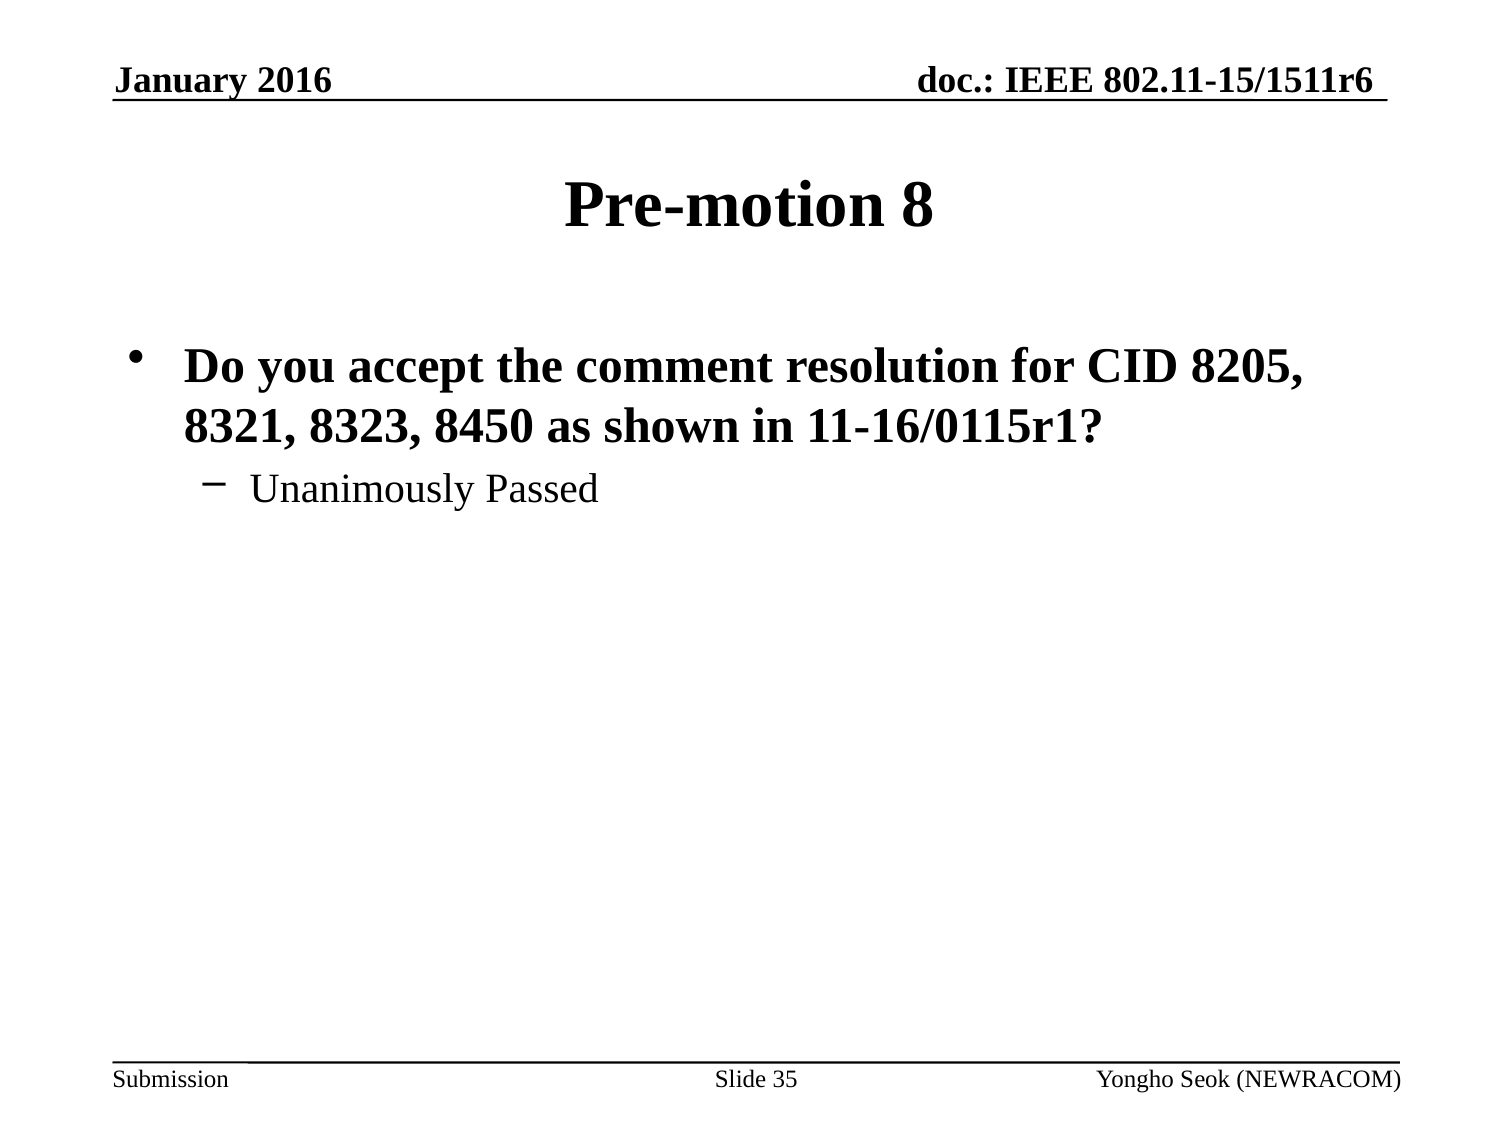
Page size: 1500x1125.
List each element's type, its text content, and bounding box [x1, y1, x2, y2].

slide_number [114, 54, 335, 101]
footer Yongho Seok (NEWRACOM) [1092, 1061, 1402, 1093]
title Pre-motion 8 [112, 112, 1388, 288]
slide_number Slide 35 [712, 1061, 800, 1093]
list Do you accept the comment resolution for CID 8205, 8321, 8323, 8450 as shown in 11-16/0115r1? Unanimously Passed [112, 324, 1388, 1001]
